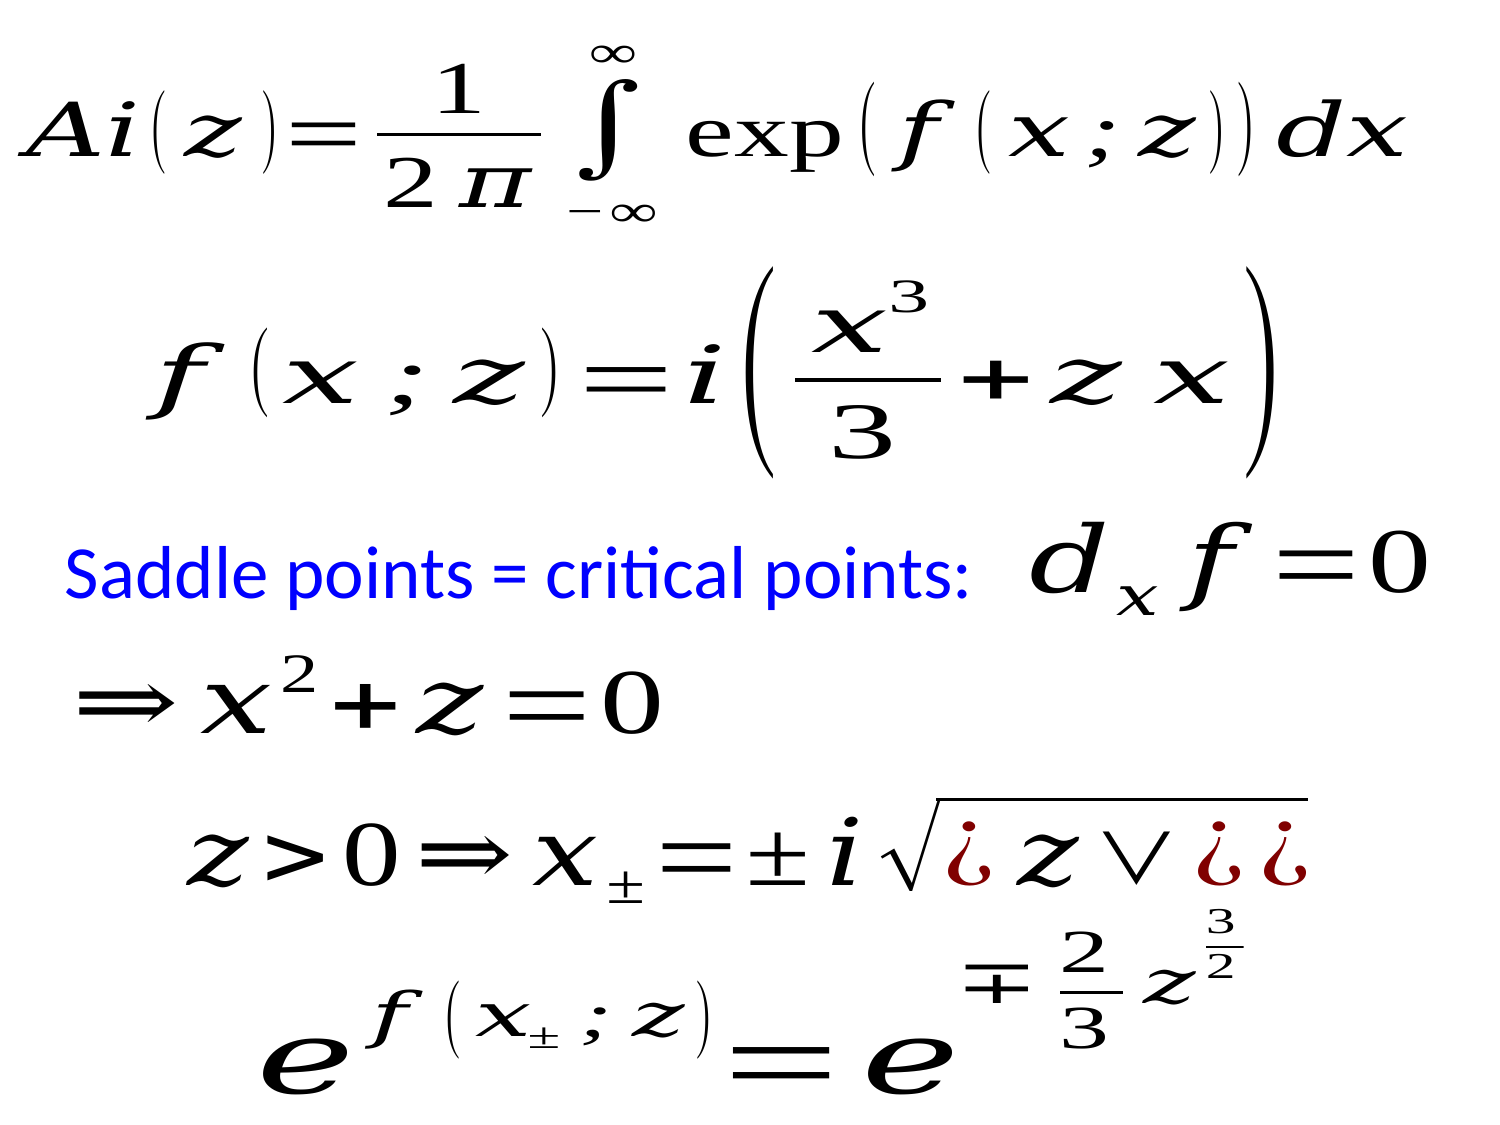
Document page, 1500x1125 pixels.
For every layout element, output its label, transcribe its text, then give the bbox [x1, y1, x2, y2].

text_box Saddle points = critical points: [50, 516, 1063, 622]
